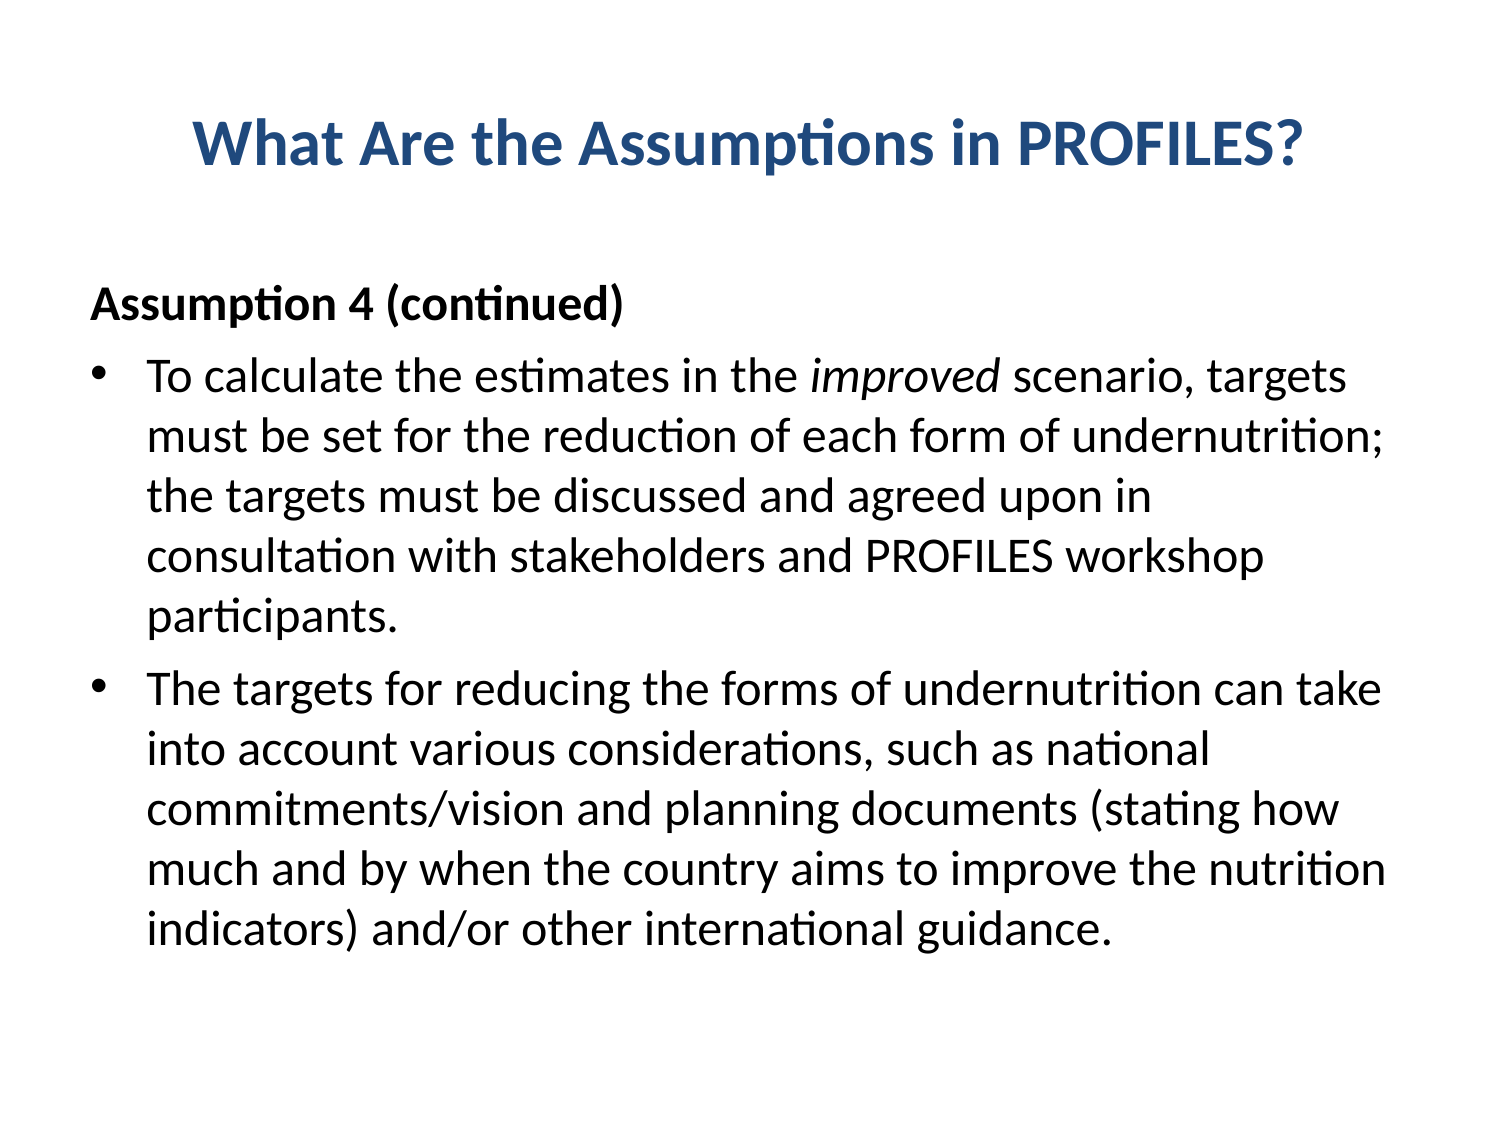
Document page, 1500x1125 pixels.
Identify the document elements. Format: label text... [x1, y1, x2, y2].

text_box What Are the Assumptions in PROFILES? [74, 45, 1425, 233]
list Assumption 4 (continued) To calculate the estimates in the improved scenario, targets must be set for the reduction of each form of undernutrition; the targets must be discussed and agreed upon in consultation with stakeholders and PROFILES workshop participants. The targets for reducing the forms of undernutrition can take into account various considerations, such as national commitments/vision and planning documents (stating how much and by when the country aims to improve the nutrition indicators) and/or other international guidance. [75, 262, 1425, 1005]
